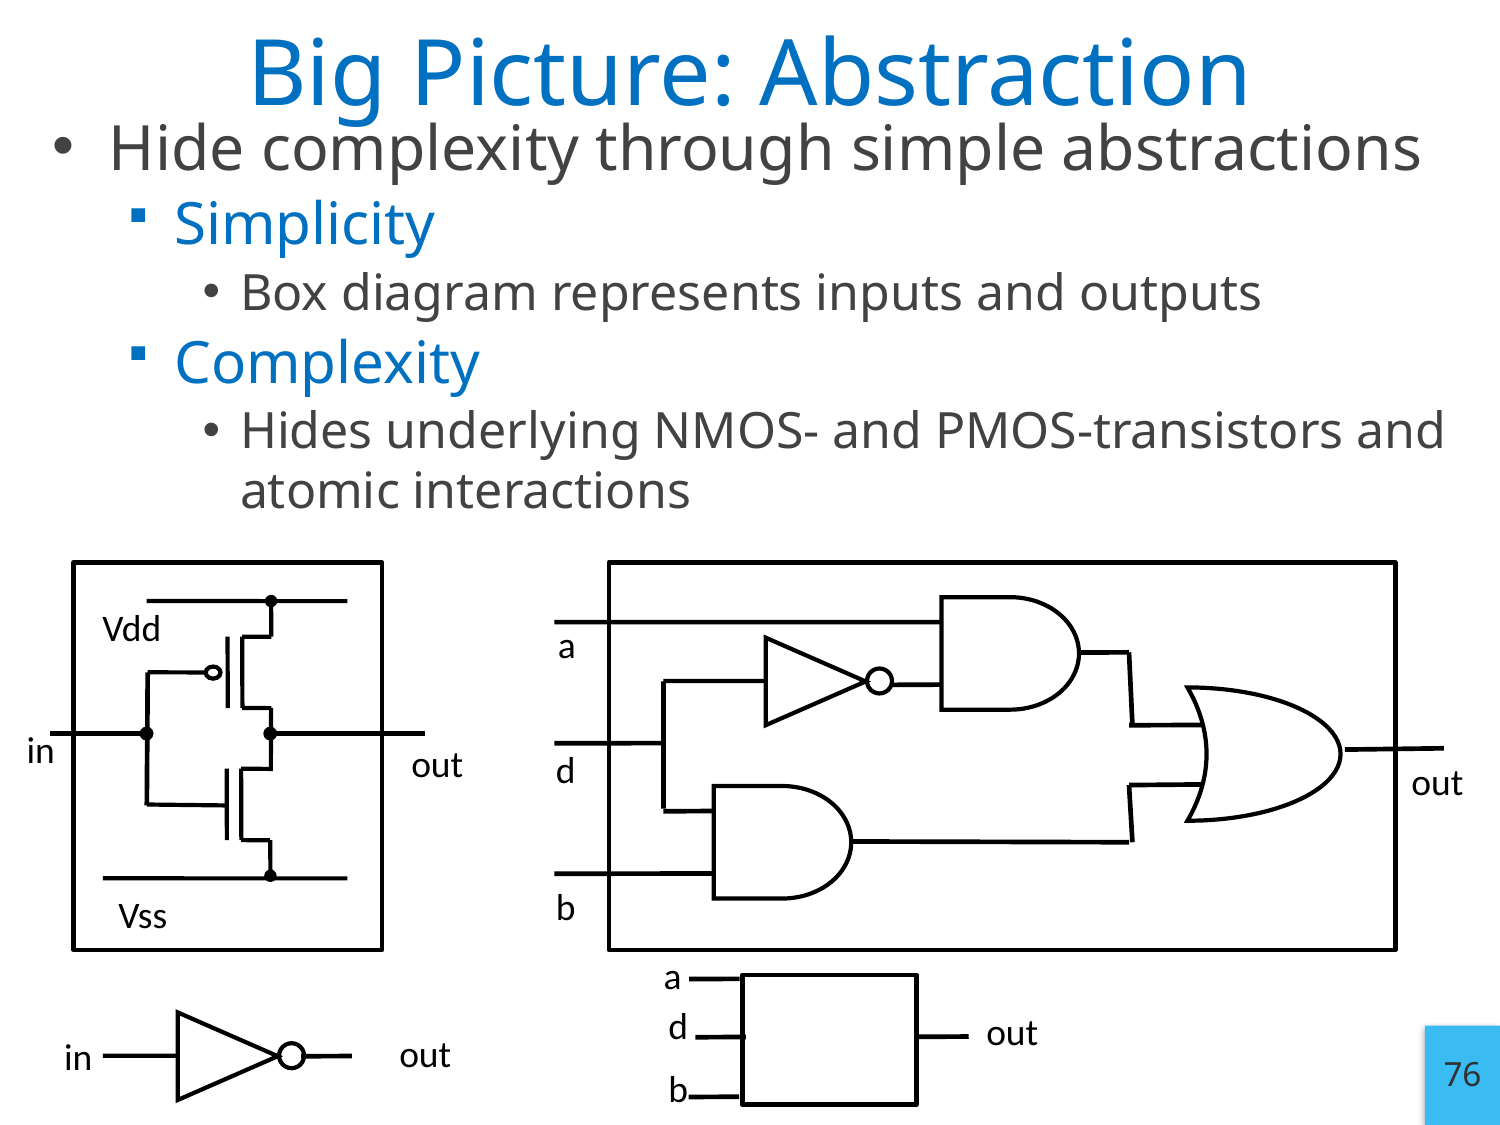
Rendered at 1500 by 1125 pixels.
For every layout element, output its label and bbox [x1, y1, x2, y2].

slide_number [1425, 1025, 1500, 1125]
text_box [6, 0, 1488, 1125]
